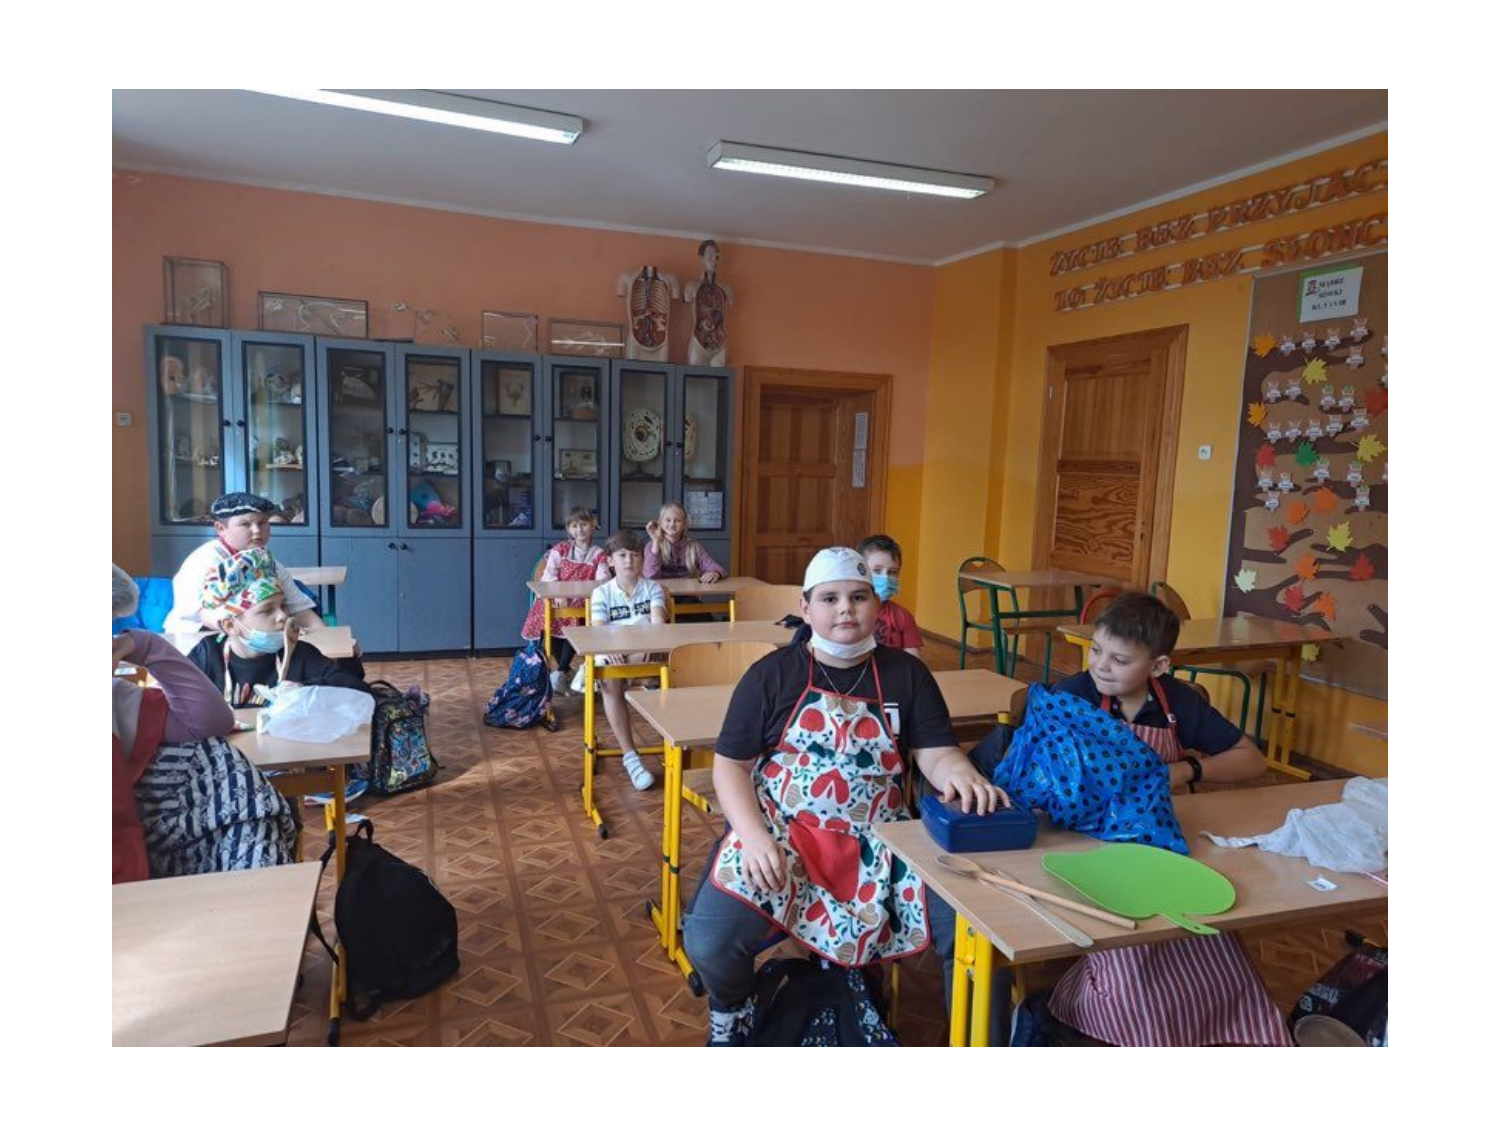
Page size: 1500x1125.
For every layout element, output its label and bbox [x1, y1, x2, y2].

list [111, 89, 1389, 1047]
